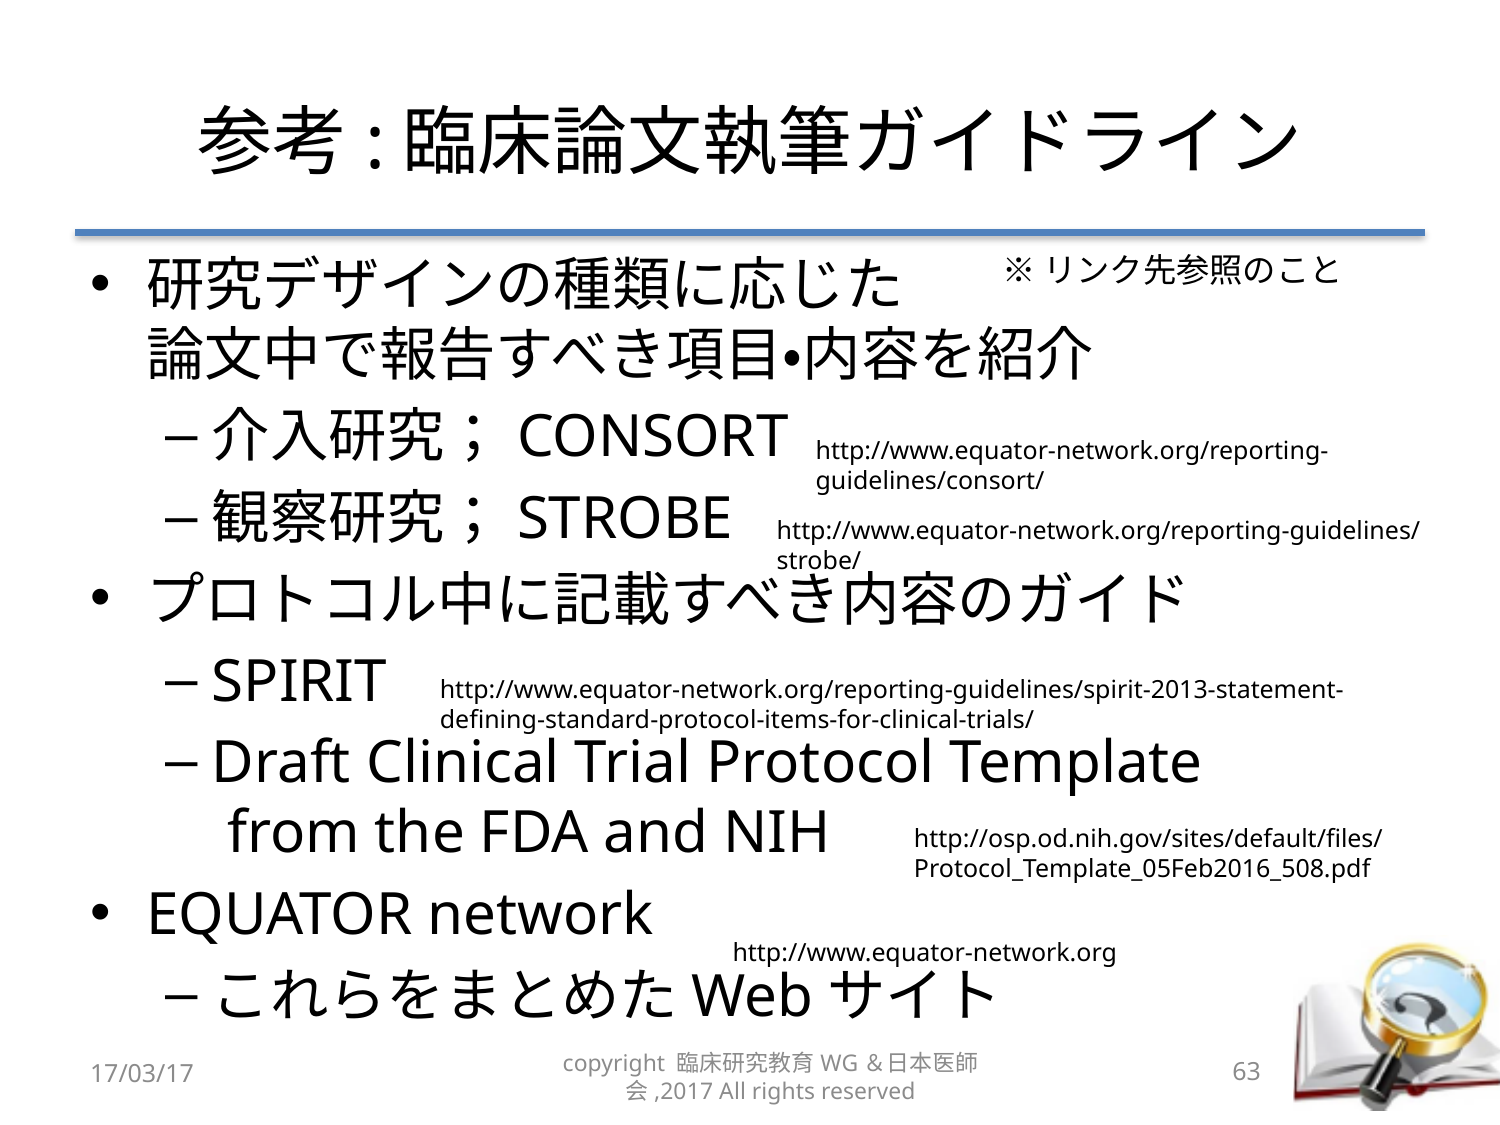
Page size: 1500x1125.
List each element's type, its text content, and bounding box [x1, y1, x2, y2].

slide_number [75, 1042, 425, 1103]
text_box http://osp.od.nih.gov/sites/default/files/Protocol_Template_05Feb2016_508.pdf [899, 815, 1500, 890]
list 研究デザインの種類に応じた 論文中で報告すべき項目・内容を紹介 介入研究；CONSORT 観察研究；STROBE プロトコル中に記載すべき内容のガイド SPIRIT Draft Clinical Trial Protocol Template from the FDA and NIH EQUATOR network これらをまとめたWebサイト [75, 239, 1425, 1062]
text_box http://www.equator-network.org/reporting-guidelines/consort/ [800, 426, 1475, 502]
text_box http://www.equator-network.org/reporting-guidelines/strobe/ [761, 507, 1488, 582]
text_box ※リンク先参照のこと [987, 241, 1488, 297]
slide_number 63 [1074, 1042, 1277, 1103]
picture [1293, 935, 1500, 1111]
footer copyright 臨床研究教育WG＆日本医師会,2017 All rights reserved [512, 1042, 1029, 1111]
text_box http://www.equator-network.org/reporting-guidelines/spirit-2013-statement-defining-standard-protocol-items-for-clinical-trials/ [424, 666, 1449, 742]
text_box http://www.equator-network.org [717, 928, 1432, 974]
title 参考:臨床論文執筆ガイドライン [75, 45, 1425, 233]
